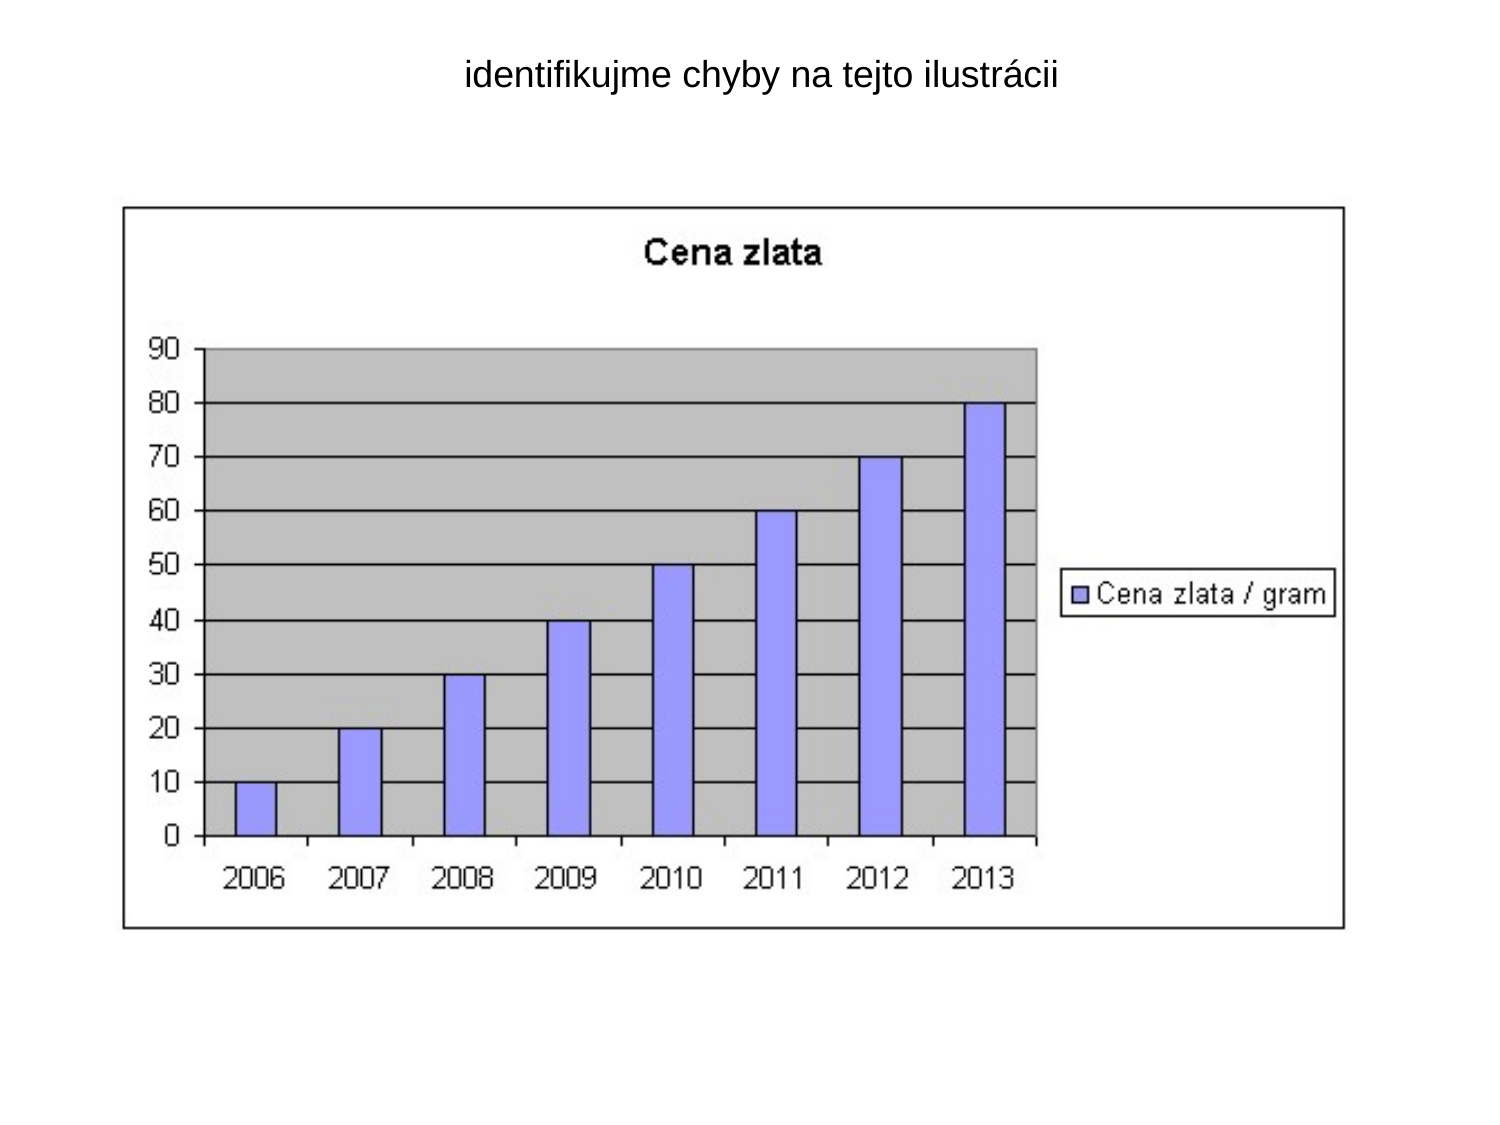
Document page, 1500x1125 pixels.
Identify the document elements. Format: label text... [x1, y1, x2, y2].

picture [111, 196, 1359, 941]
text_box identifikujme chyby na tejto ilustrácii [76, 42, 1447, 103]
